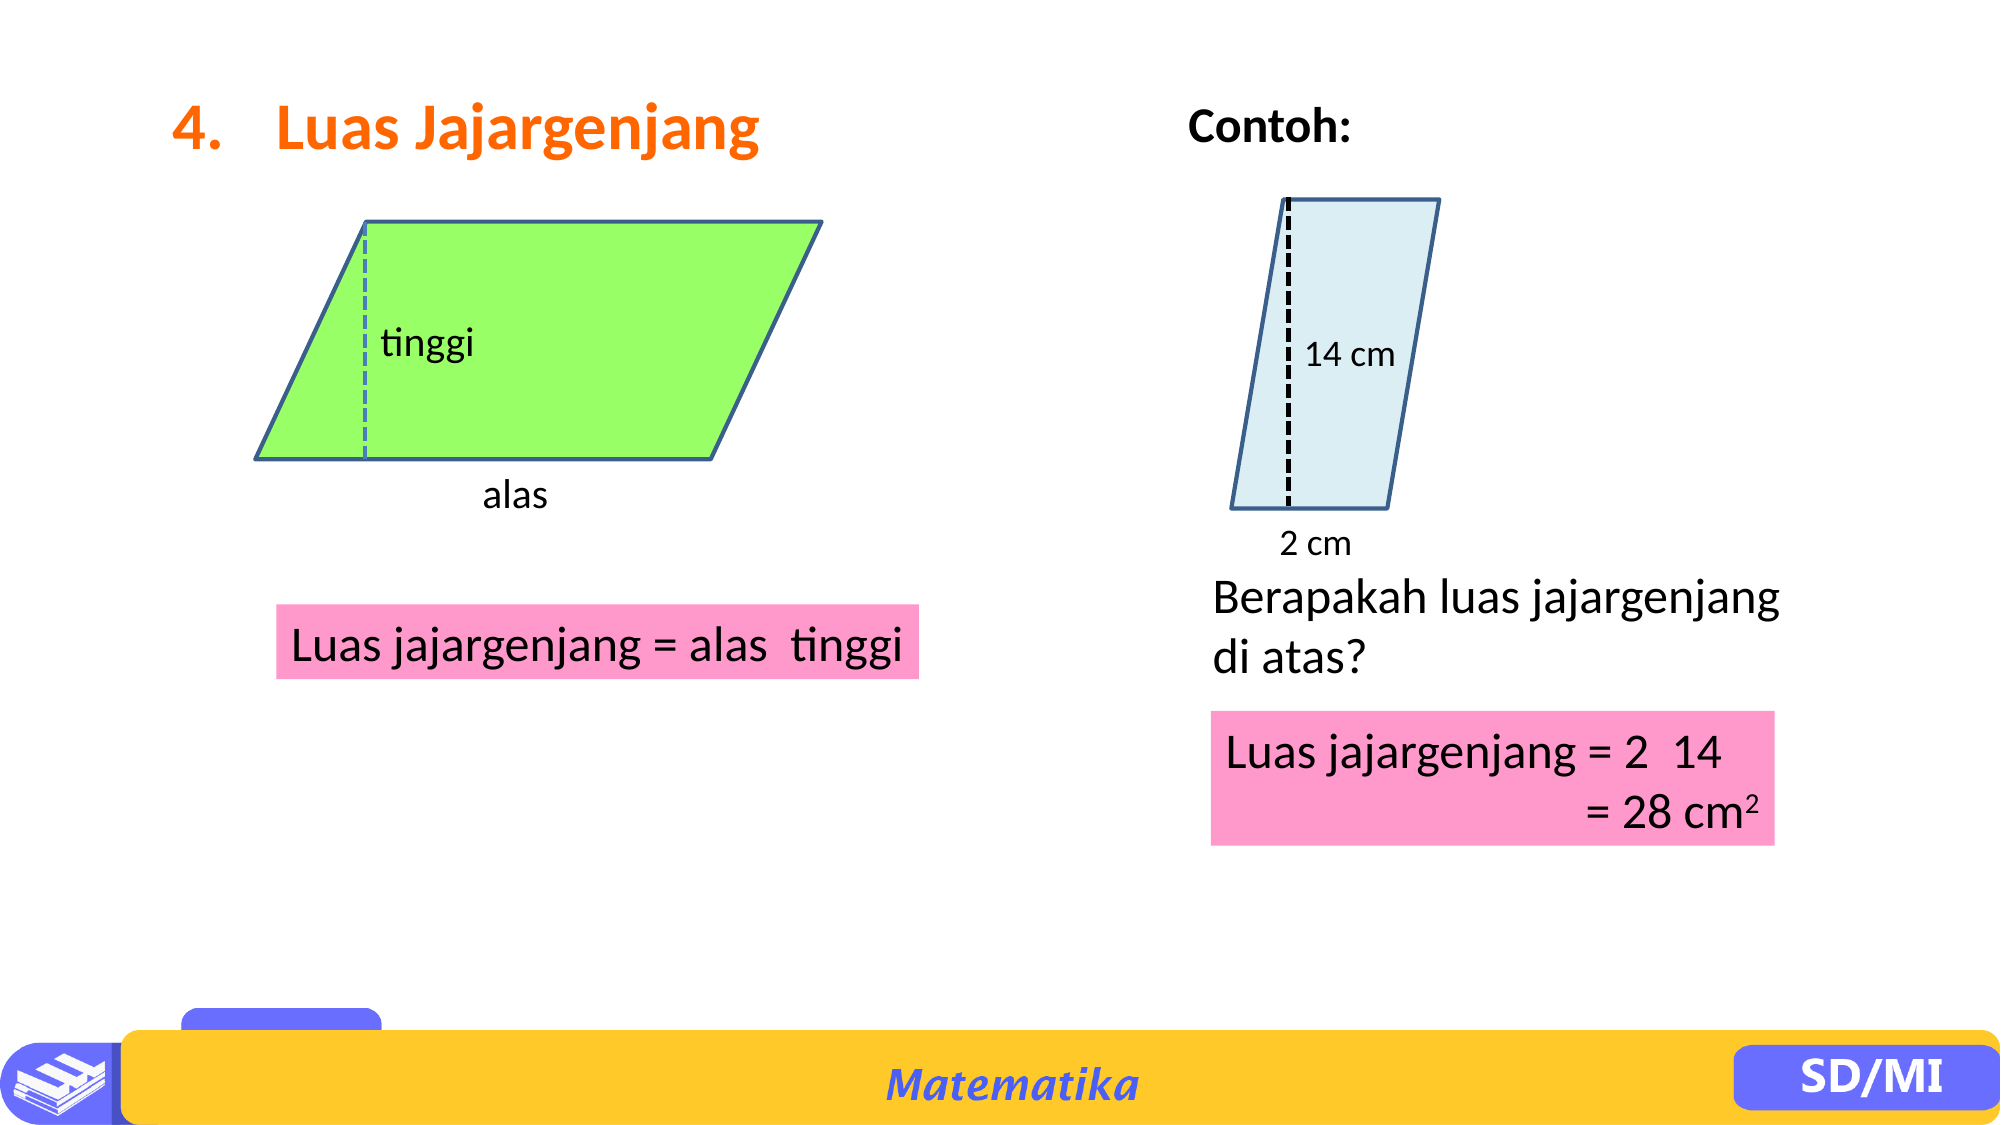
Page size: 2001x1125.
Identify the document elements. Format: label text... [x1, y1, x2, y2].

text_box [1197, 197, 1901, 693]
picture [0, 1008, 2000, 1125]
text_box 4. Luas Jajargenjang [158, 75, 776, 170]
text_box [254, 221, 822, 526]
text_box Contoh: [1173, 85, 1368, 161]
